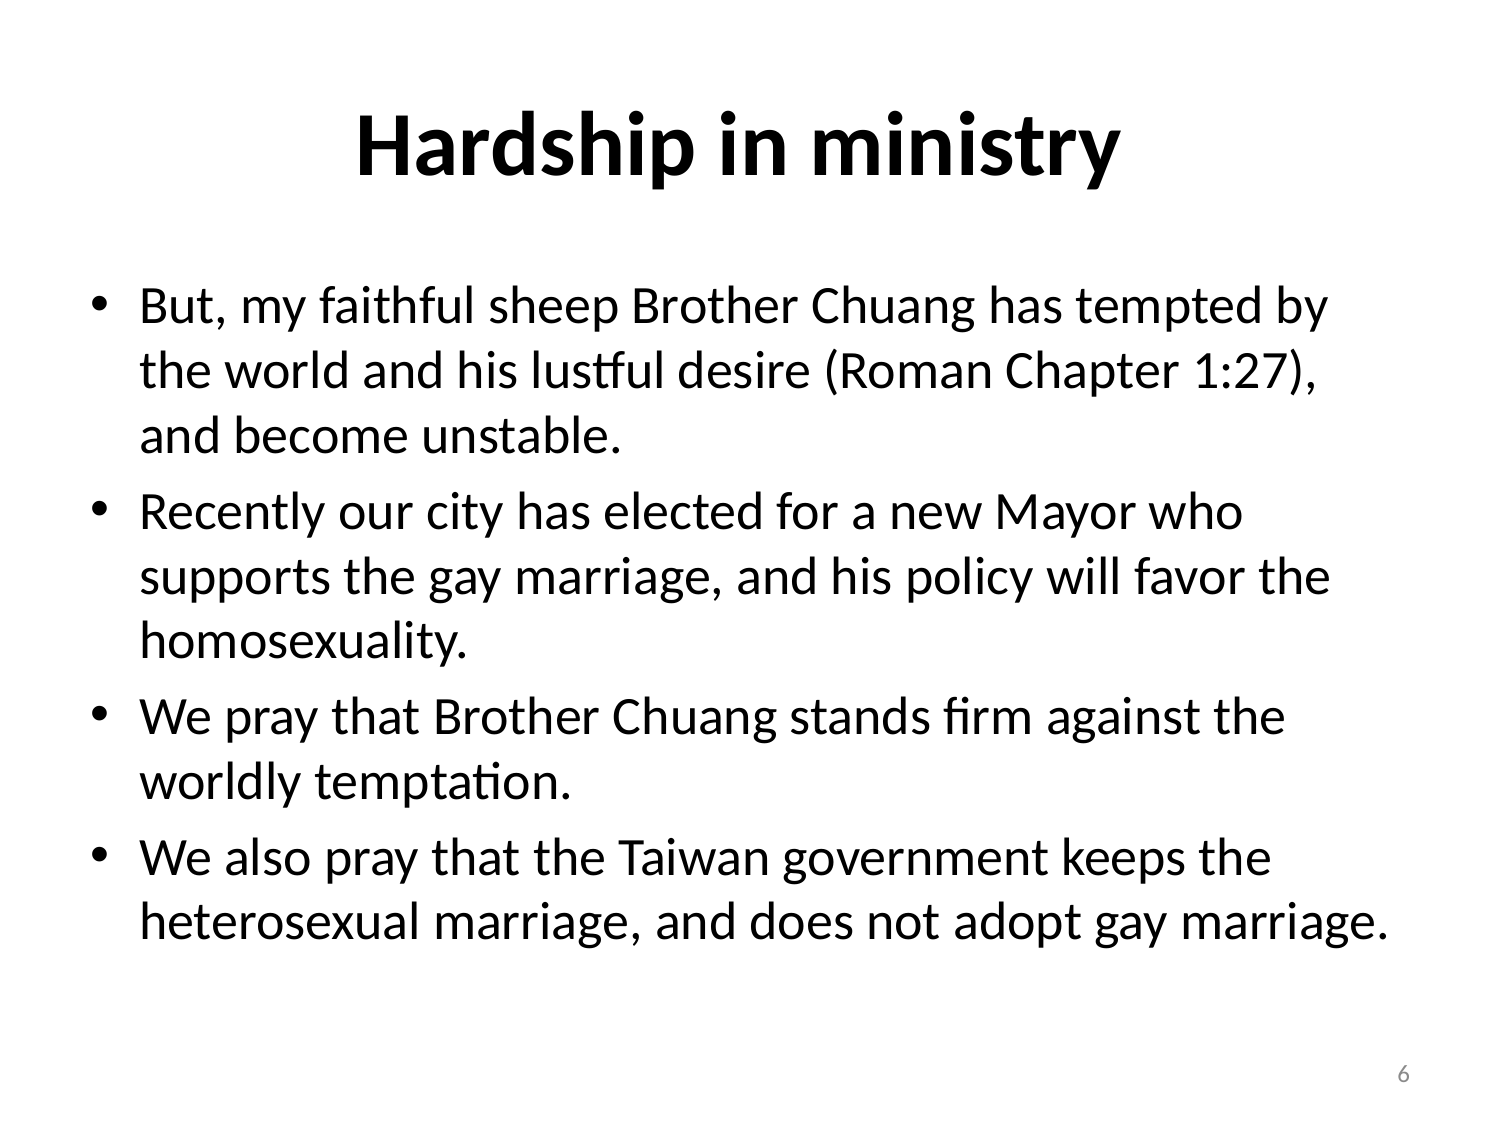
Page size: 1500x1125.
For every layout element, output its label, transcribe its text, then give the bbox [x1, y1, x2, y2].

title Hardship in ministry [75, 45, 1425, 233]
list But, my faithful sheep Brother Chuang has tempted by the world and his lustful desire (Roman Chapter 1:27), and become unstable. Recently our city has elected for a new Mayor who supports the gay marriage, and his policy will favor the homosexuality. We pray that Brother Chuang stands firm against the worldly temptation. We also pray that the Taiwan government keeps the heterosexual marriage, and does not adopt gay marriage. [75, 262, 1425, 1005]
slide_number 6 [1074, 1042, 1425, 1103]
